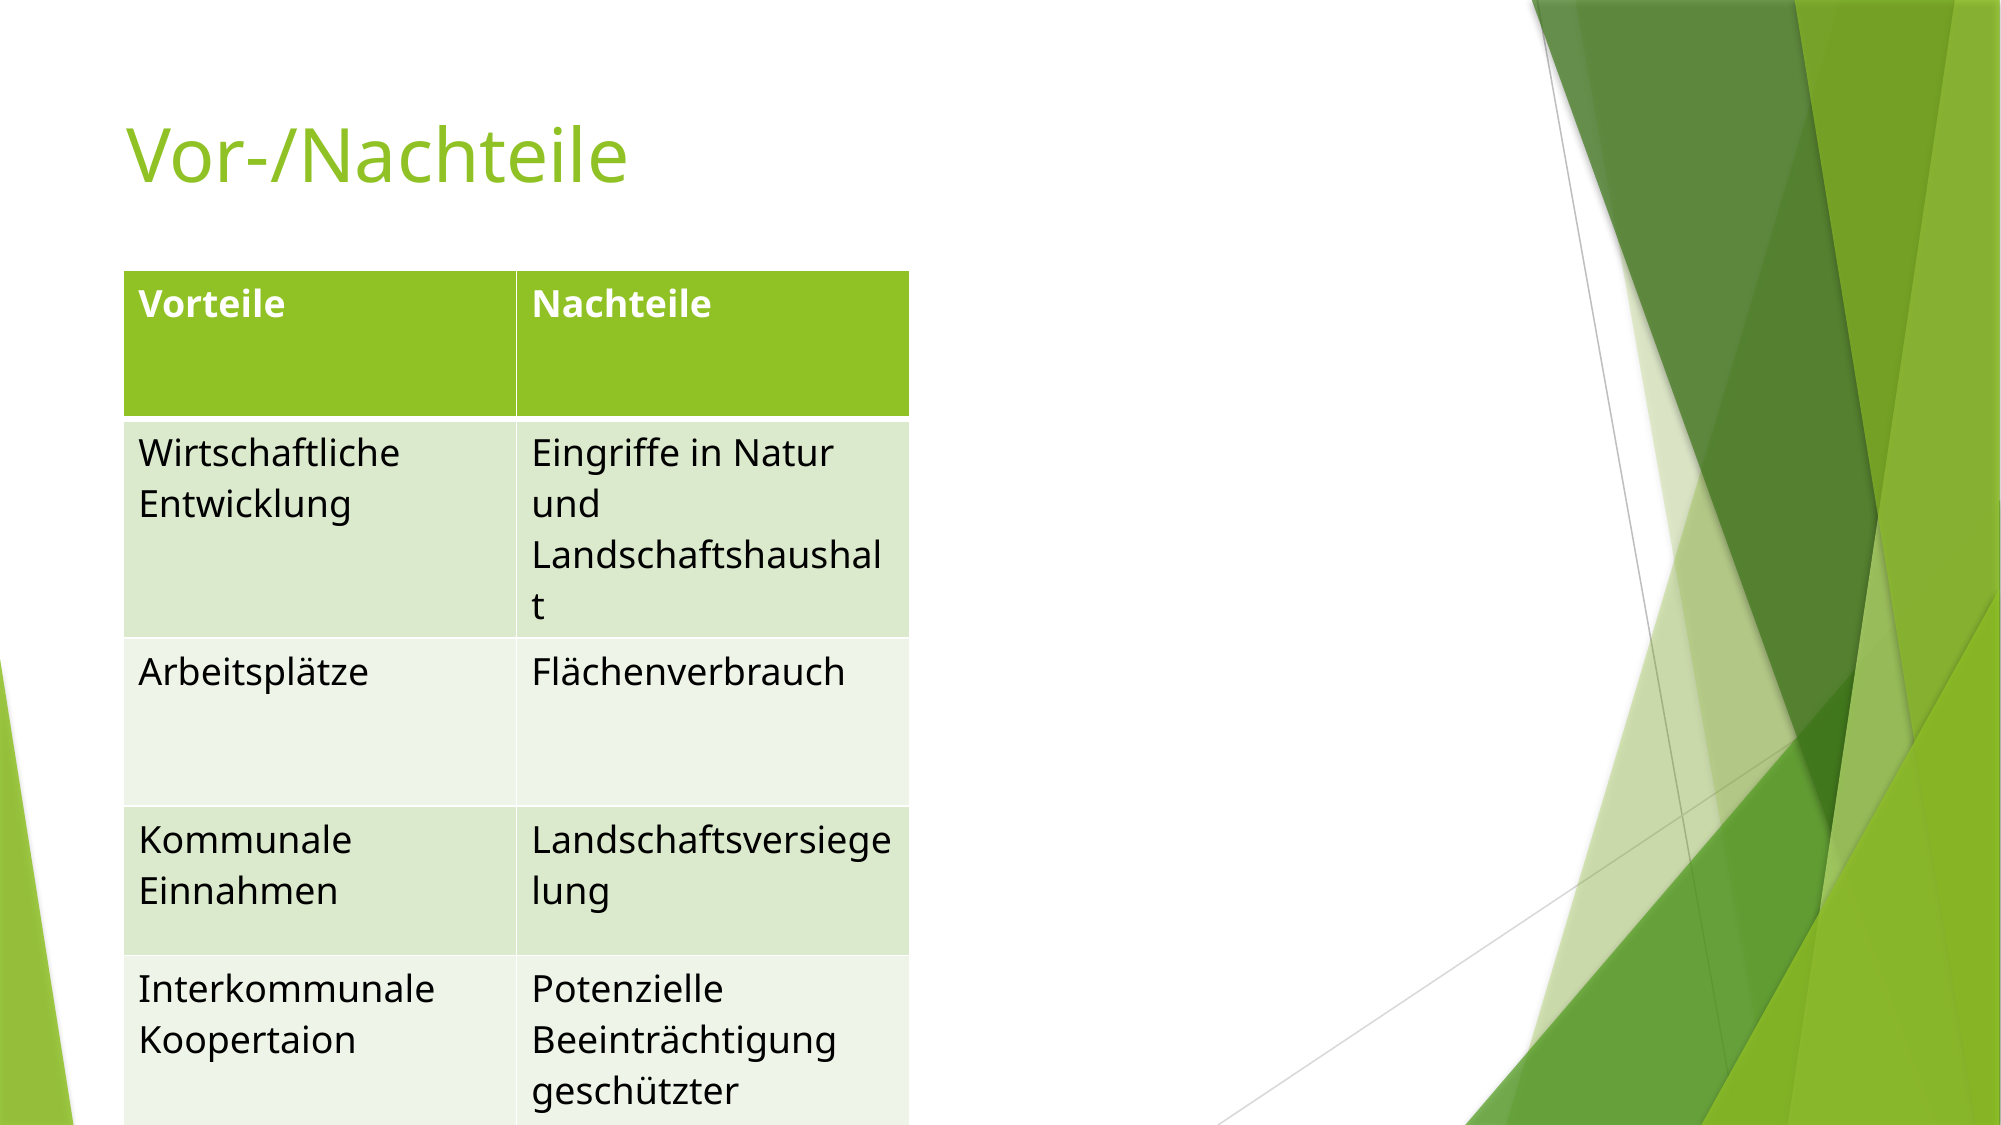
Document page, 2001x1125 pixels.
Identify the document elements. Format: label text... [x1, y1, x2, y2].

table_cell Potenzielle Beeinträchtigung geschützter Lebensräume [517, 956, 909, 1125]
table_cell Flächenverbrauch [517, 639, 909, 805]
title Vor-/Nachteile [111, 99, 1522, 317]
table_cell Eingriffe in Natur und Landschaftshaushalt [517, 422, 909, 637]
table_cell Interkommunale Koopertaion [124, 956, 516, 1125]
table_cell Wirtschaftliche Entwicklung [124, 422, 516, 637]
table_header Vorteile [124, 271, 516, 416]
table_cell Landschaftsversiegelung [517, 807, 909, 955]
table_header Nachteile [517, 271, 909, 416]
table_cell Kommunale Einnahmen [124, 807, 516, 955]
table_cell Arbeitsplätze [124, 639, 516, 805]
